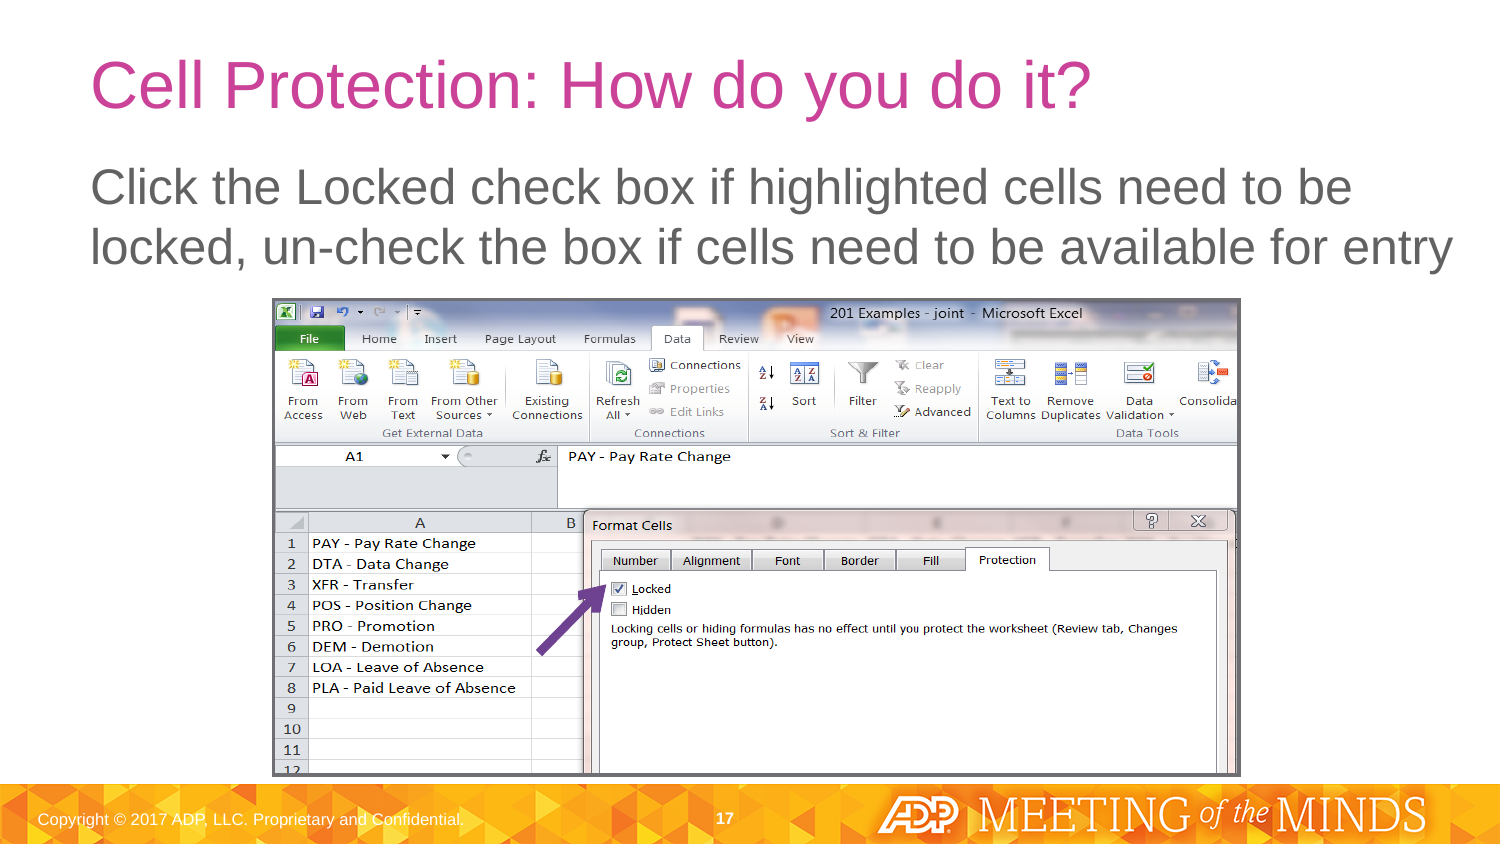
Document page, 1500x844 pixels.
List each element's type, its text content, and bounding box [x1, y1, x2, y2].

picture [142, 815, 147, 824]
picture [0, 784, 1500, 844]
picture [274, 300, 1238, 774]
list Click the Locked check box if highlighted cells need to be locked, un-check the box if cells need to be available for entry [75, 146, 1488, 814]
title Cell Protection: How do you do it? [75, 34, 1425, 146]
picture [185, 815, 192, 824]
text_box [575, 238, 606, 282]
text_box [538, 584, 607, 654]
